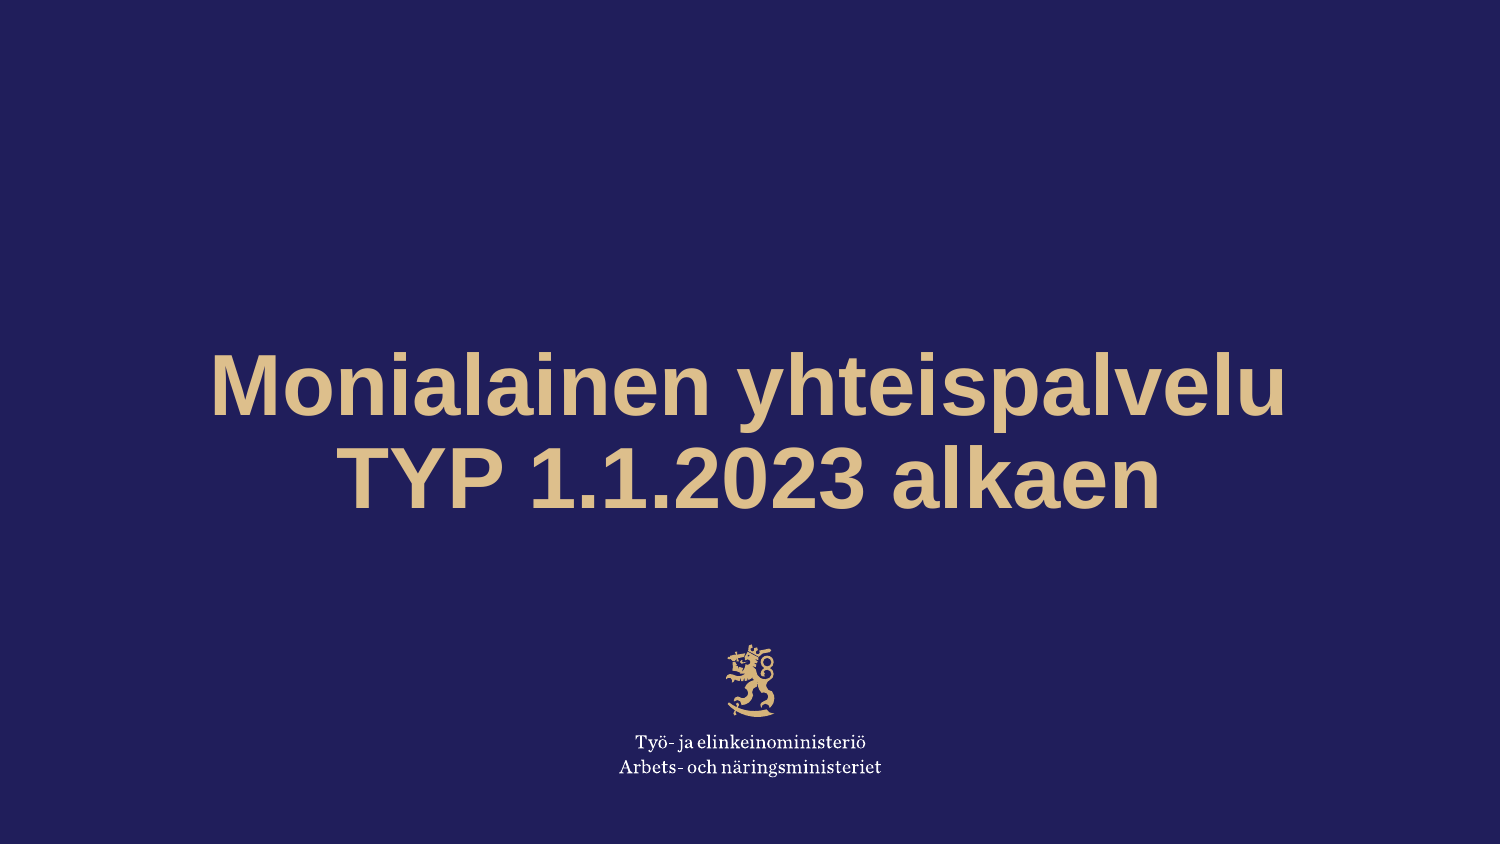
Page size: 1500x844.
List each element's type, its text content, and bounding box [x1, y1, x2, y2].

title Monialainen yhteispalvelu TYP 1.1.2023 alkaen [187, 241, 1313, 536]
